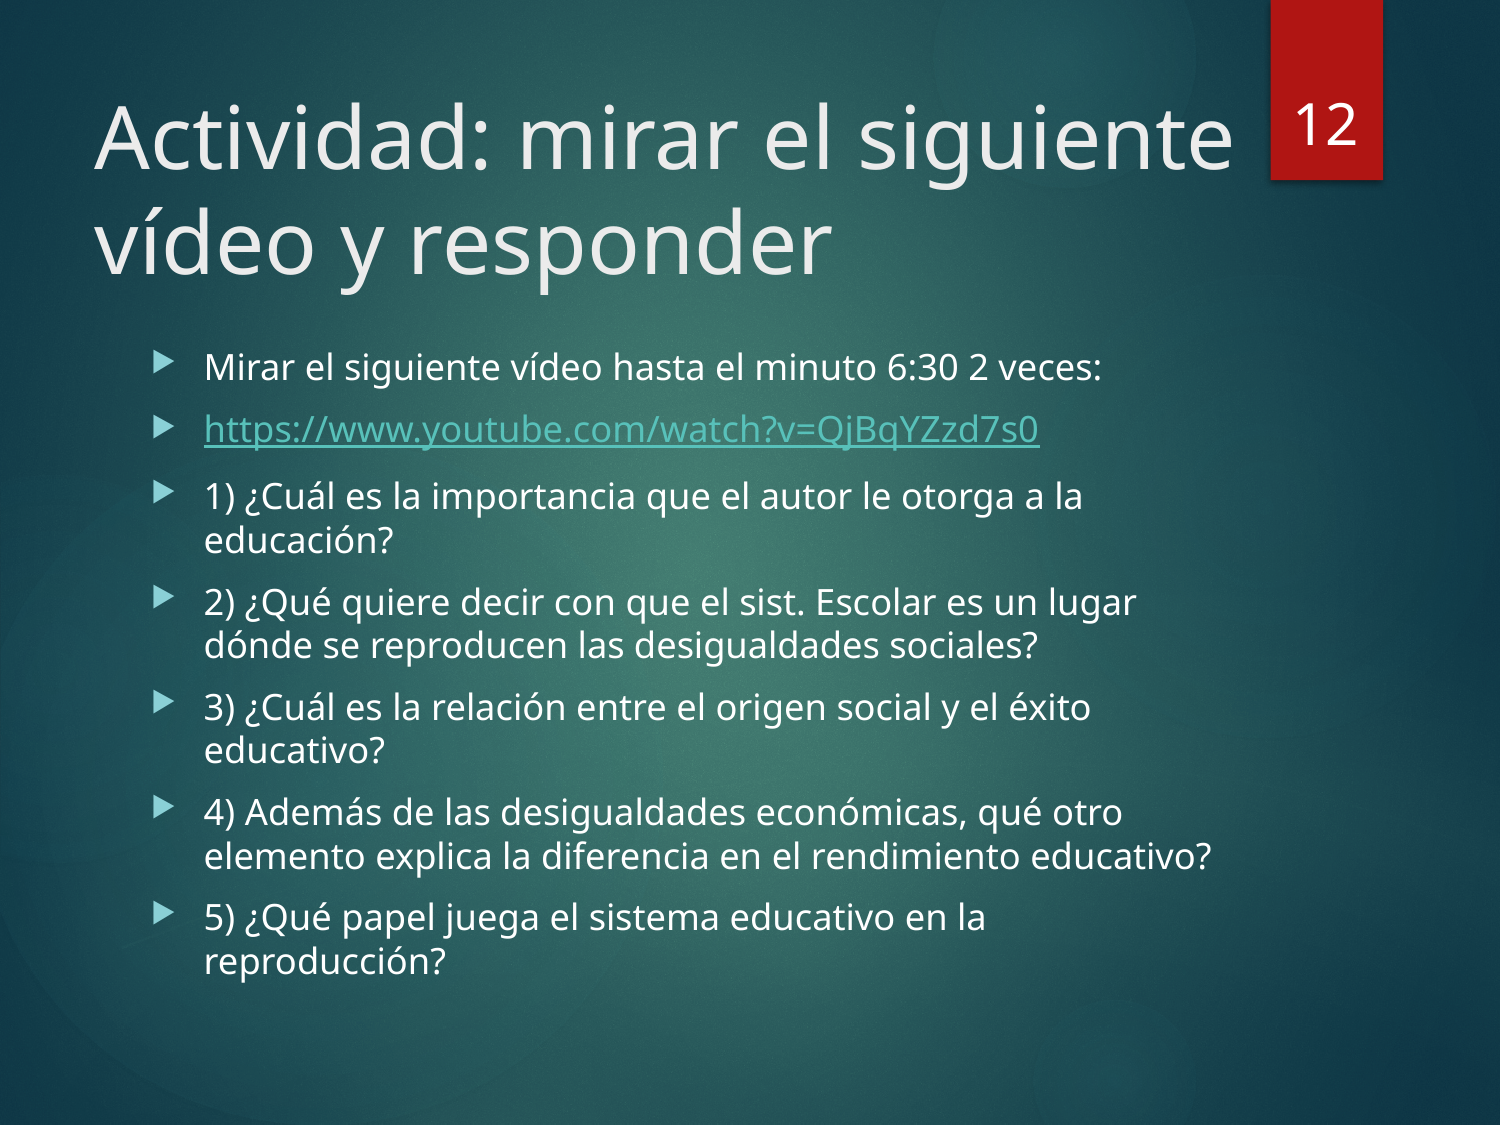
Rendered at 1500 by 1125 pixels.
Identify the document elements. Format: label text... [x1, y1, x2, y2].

list Mirar el siguiente vídeo hasta el minuto 6:30 2 veces: https://www.youtube.com/watch?v=QjBqYZzd7s0 1) ¿Cuál es la importancia que el autor le otorga a la educación? 2) ¿Qué quiere decir con que el sist. Escolar es un lugar dónde se reproducen las desigualdades sociales? 3) ¿Cuál es la relación entre el origen social y el éxito educativo? 4) Además de las desigualdades económicas, qué otro elemento explica la diferencia en el rendimiento educativo? 5) ¿Qué papel juega el sistema educativo en la reproducción? [135, 336, 1237, 1025]
slide_number 12 [1273, 48, 1378, 175]
title Actividad: mirar el siguiente vídeo y responder [79, 74, 1306, 304]
